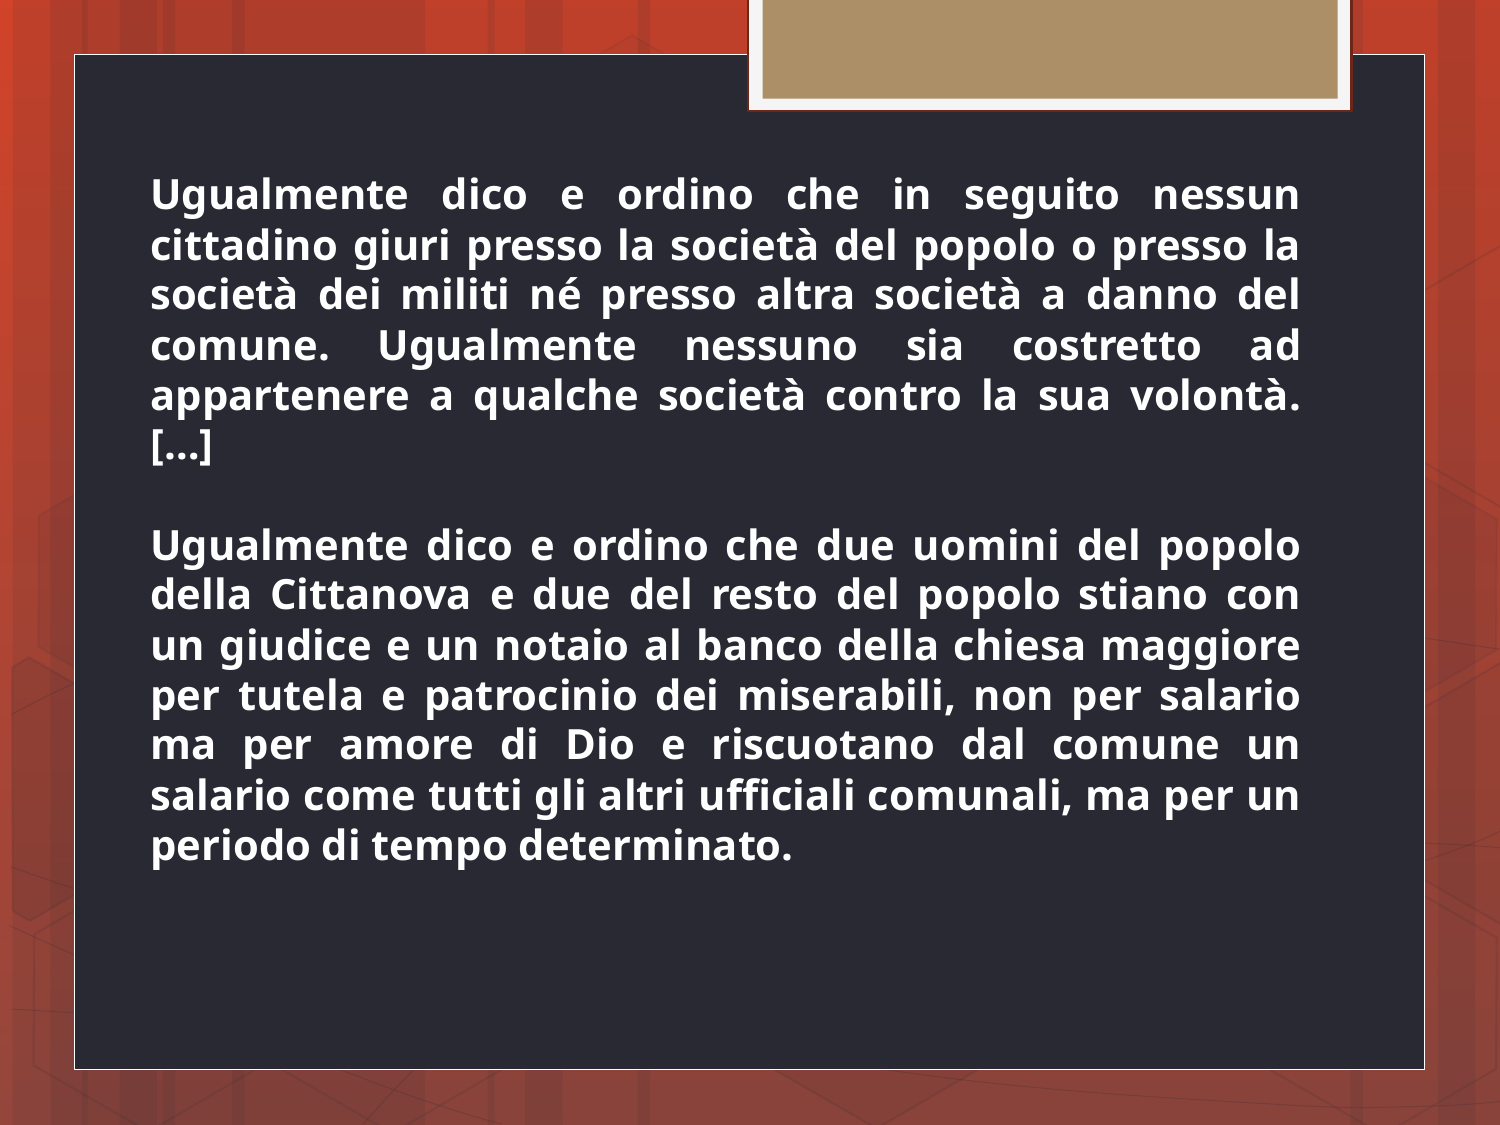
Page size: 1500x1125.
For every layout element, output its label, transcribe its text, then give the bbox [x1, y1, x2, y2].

text_box Ugualmente dico e ordino che in seguito nessun cittadino giuri presso la società del popolo o presso la società dei militi né presso altra società a danno del comune. Ugualmente nessuno sia costretto ad appartenere a qualche società contro la sua volontà. […] Ugualmente dico e ordino che due uomini del popolo della Cittanova e due del resto del popolo stiano con un giudice e un notaio al banco della chiesa maggiore per tutela e patrocinio dei miserabili, non per salario ma per amore di Dio e riscuotano dal comune un salario come tutti gli altri ufficiali comunali, ma per un periodo di tempo determinato. [135, 160, 1317, 876]
